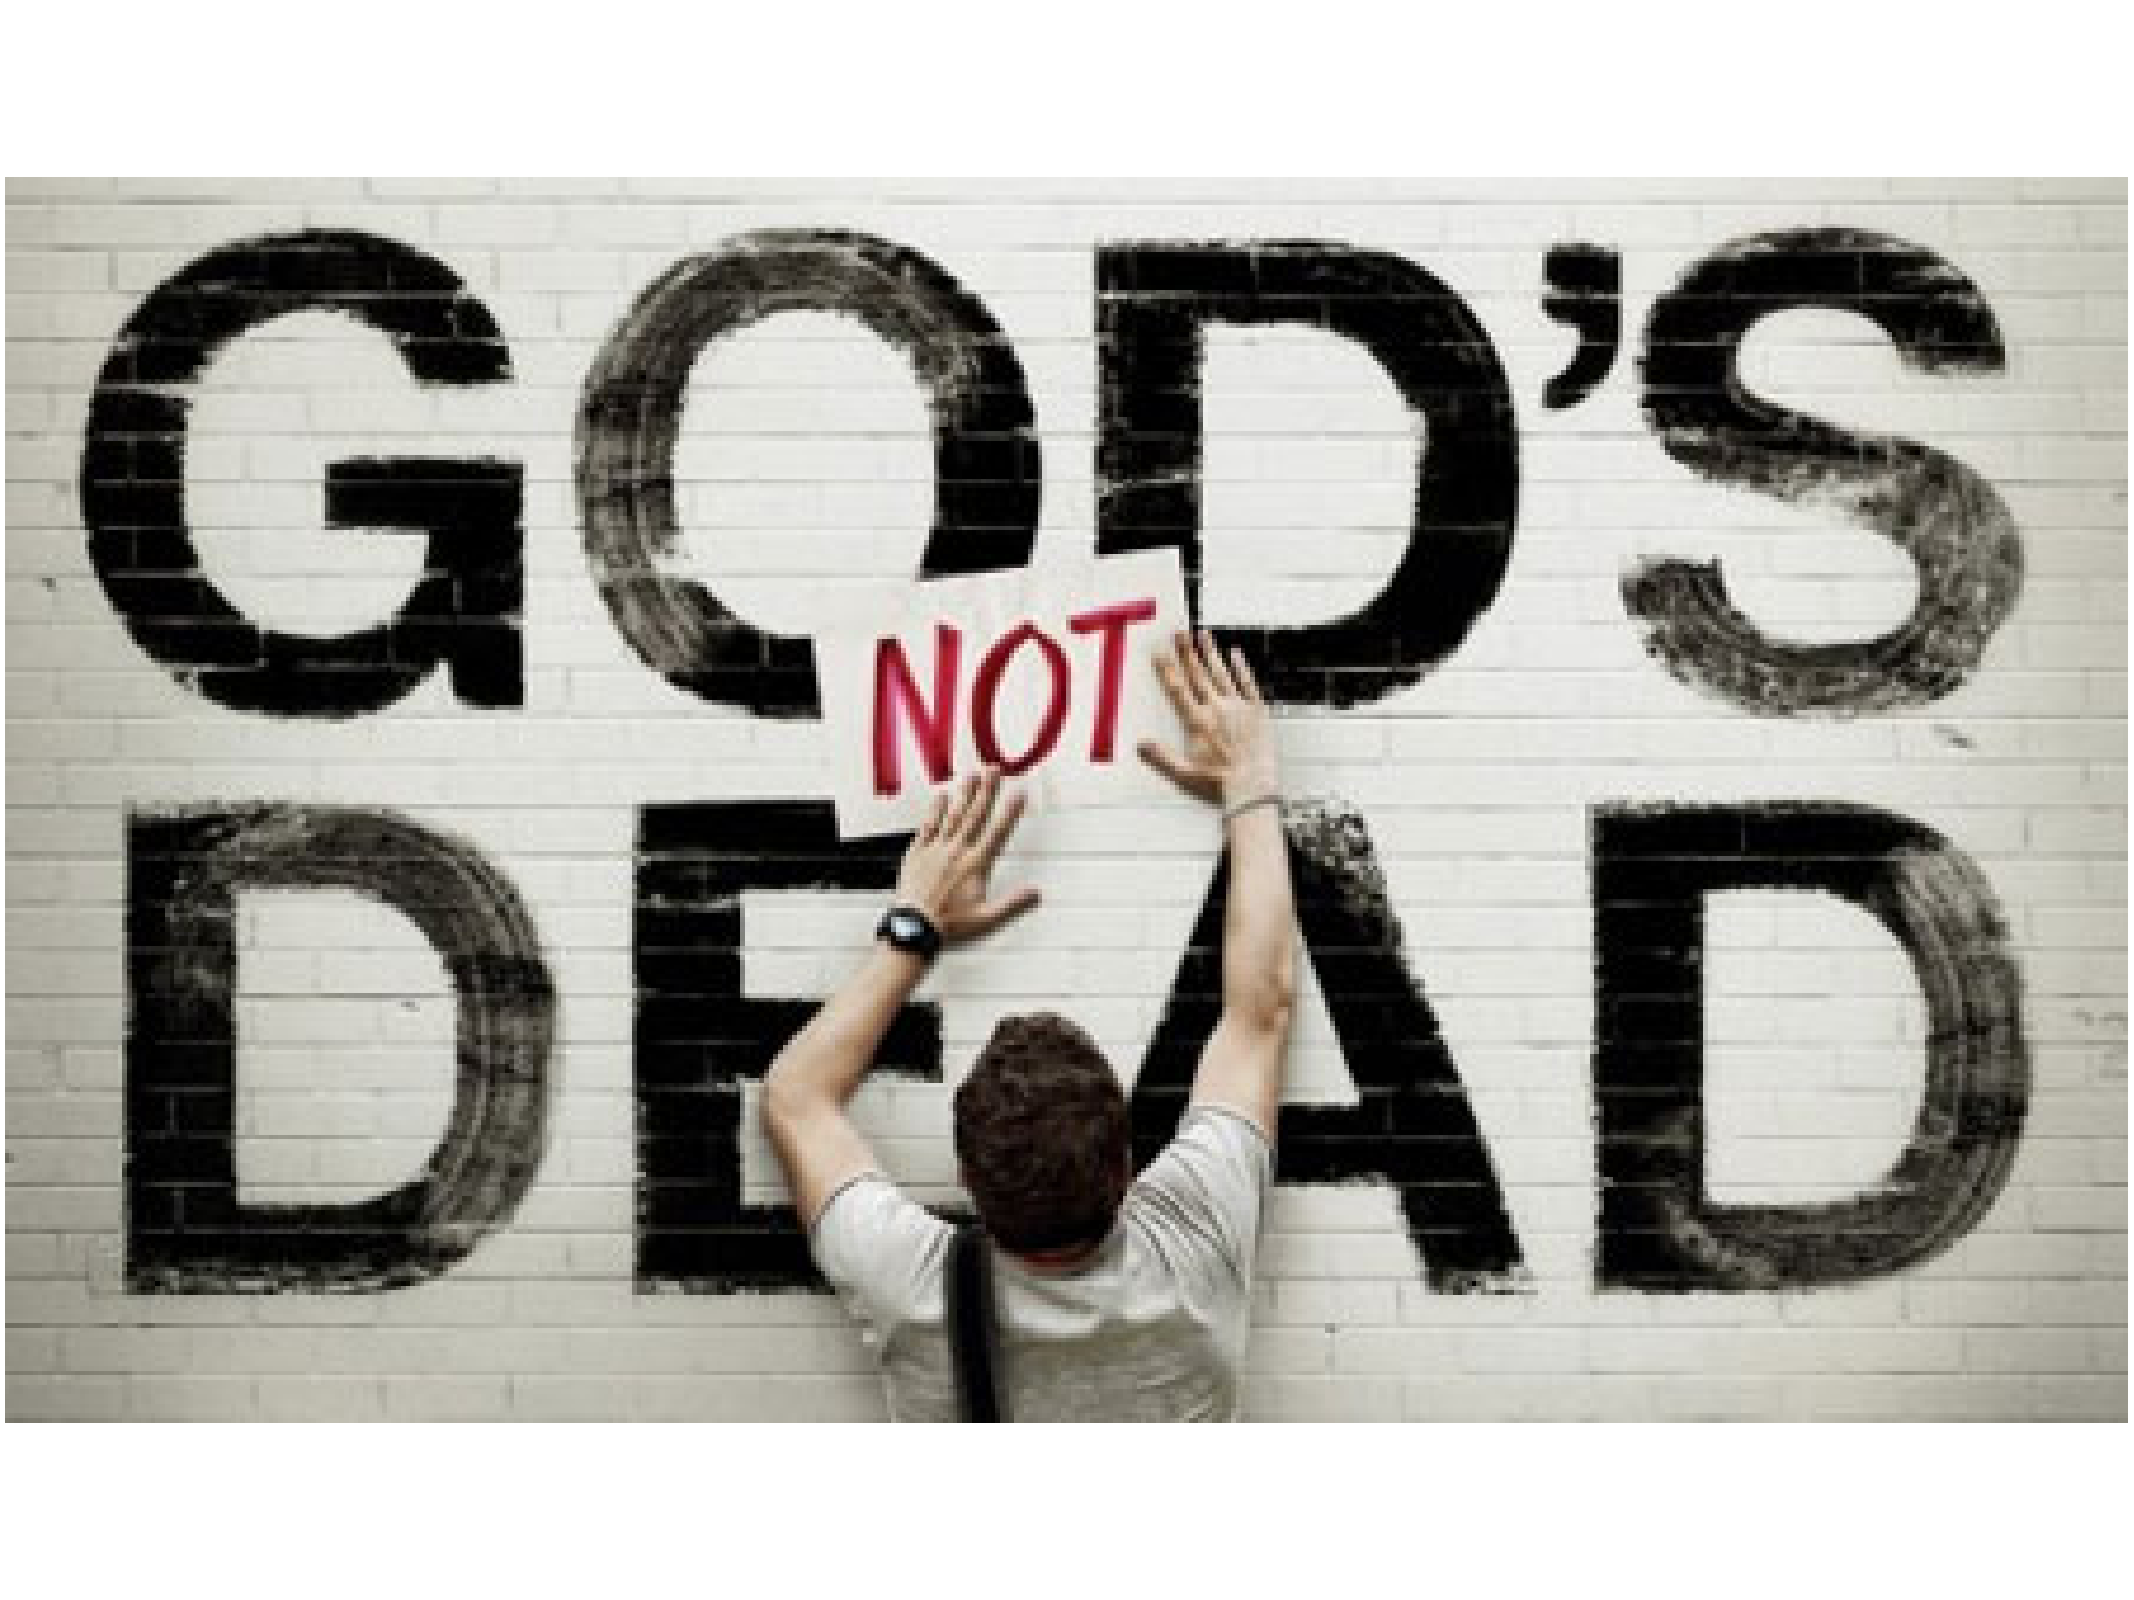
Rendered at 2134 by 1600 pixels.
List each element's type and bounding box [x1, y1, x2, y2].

picture [5, 177, 2128, 1423]
